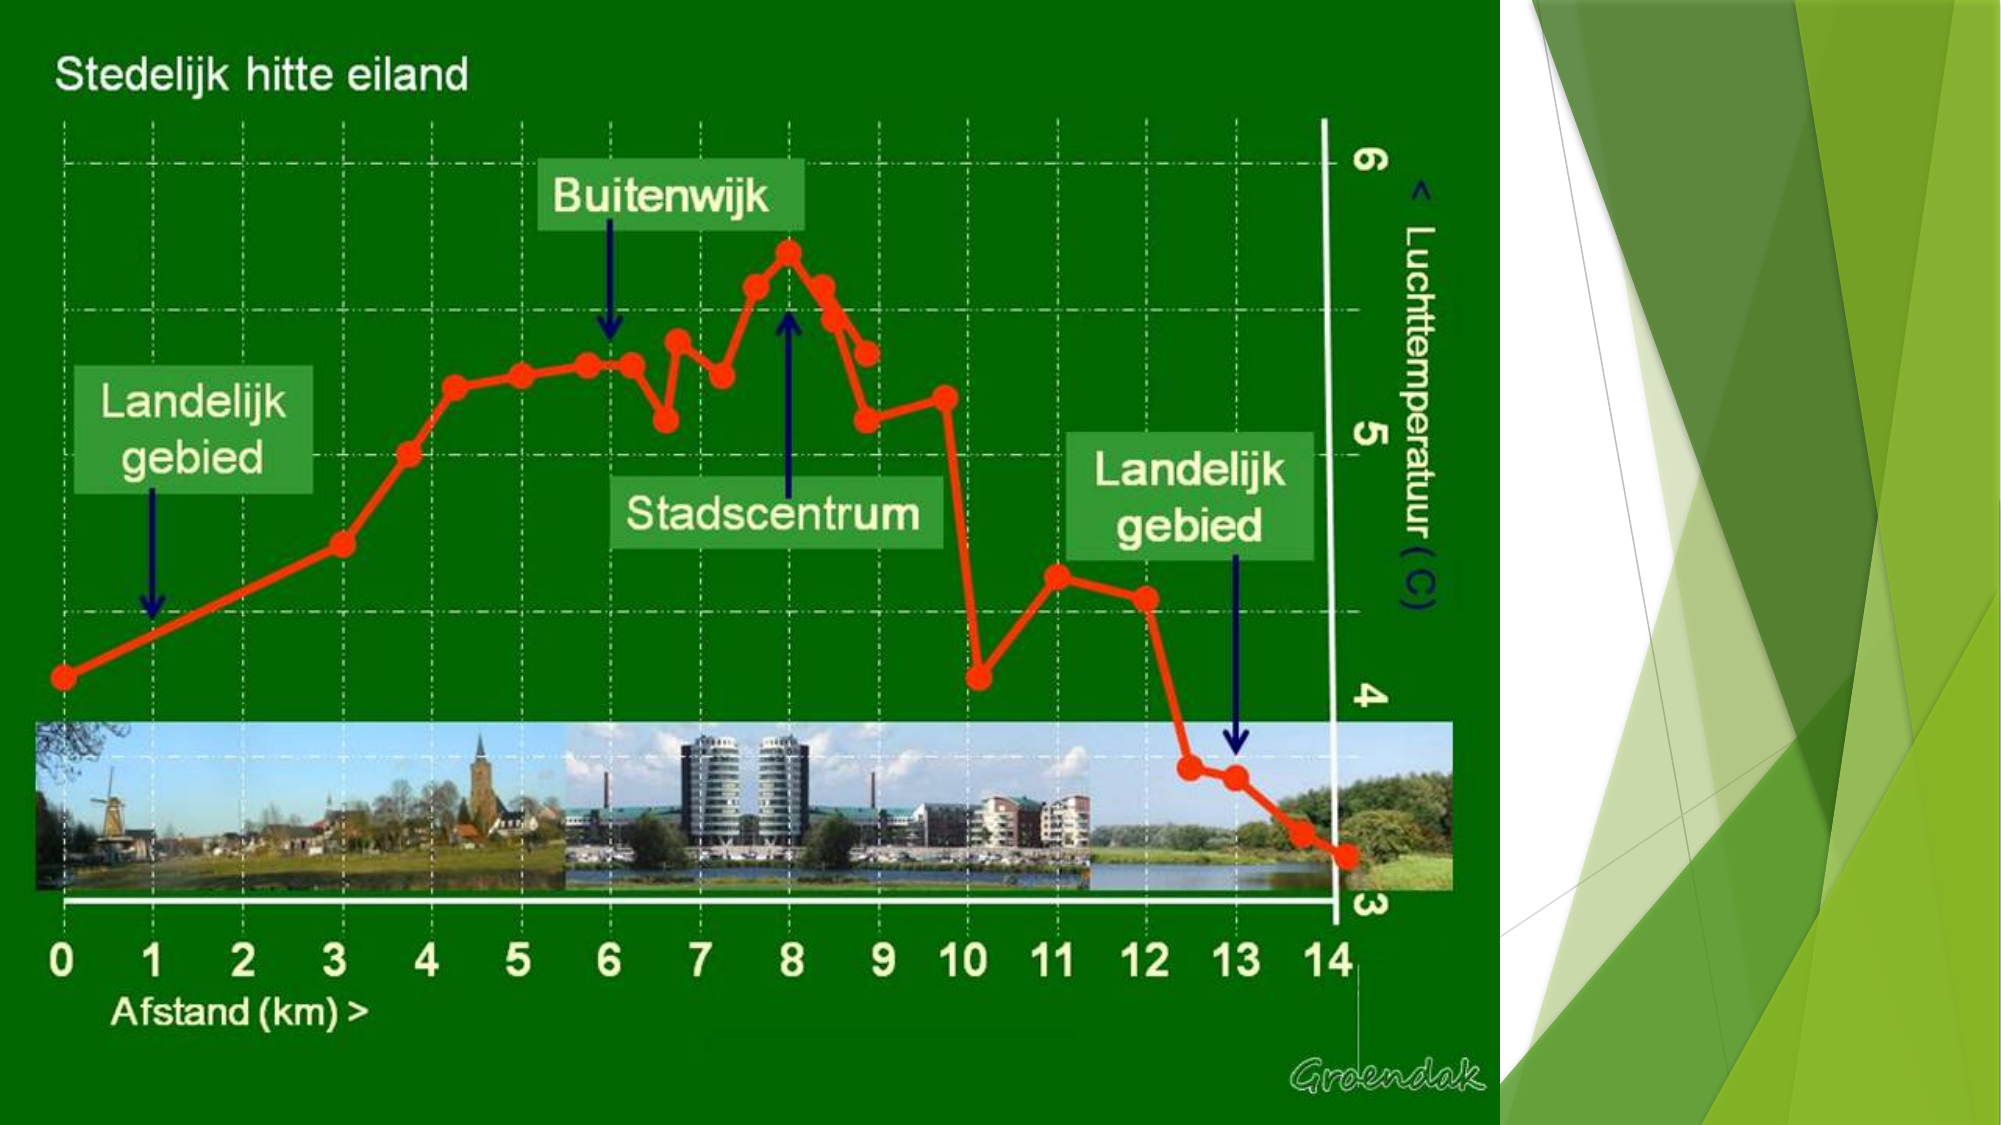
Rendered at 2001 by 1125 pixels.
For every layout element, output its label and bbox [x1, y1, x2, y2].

list [0, 0, 1501, 1125]
